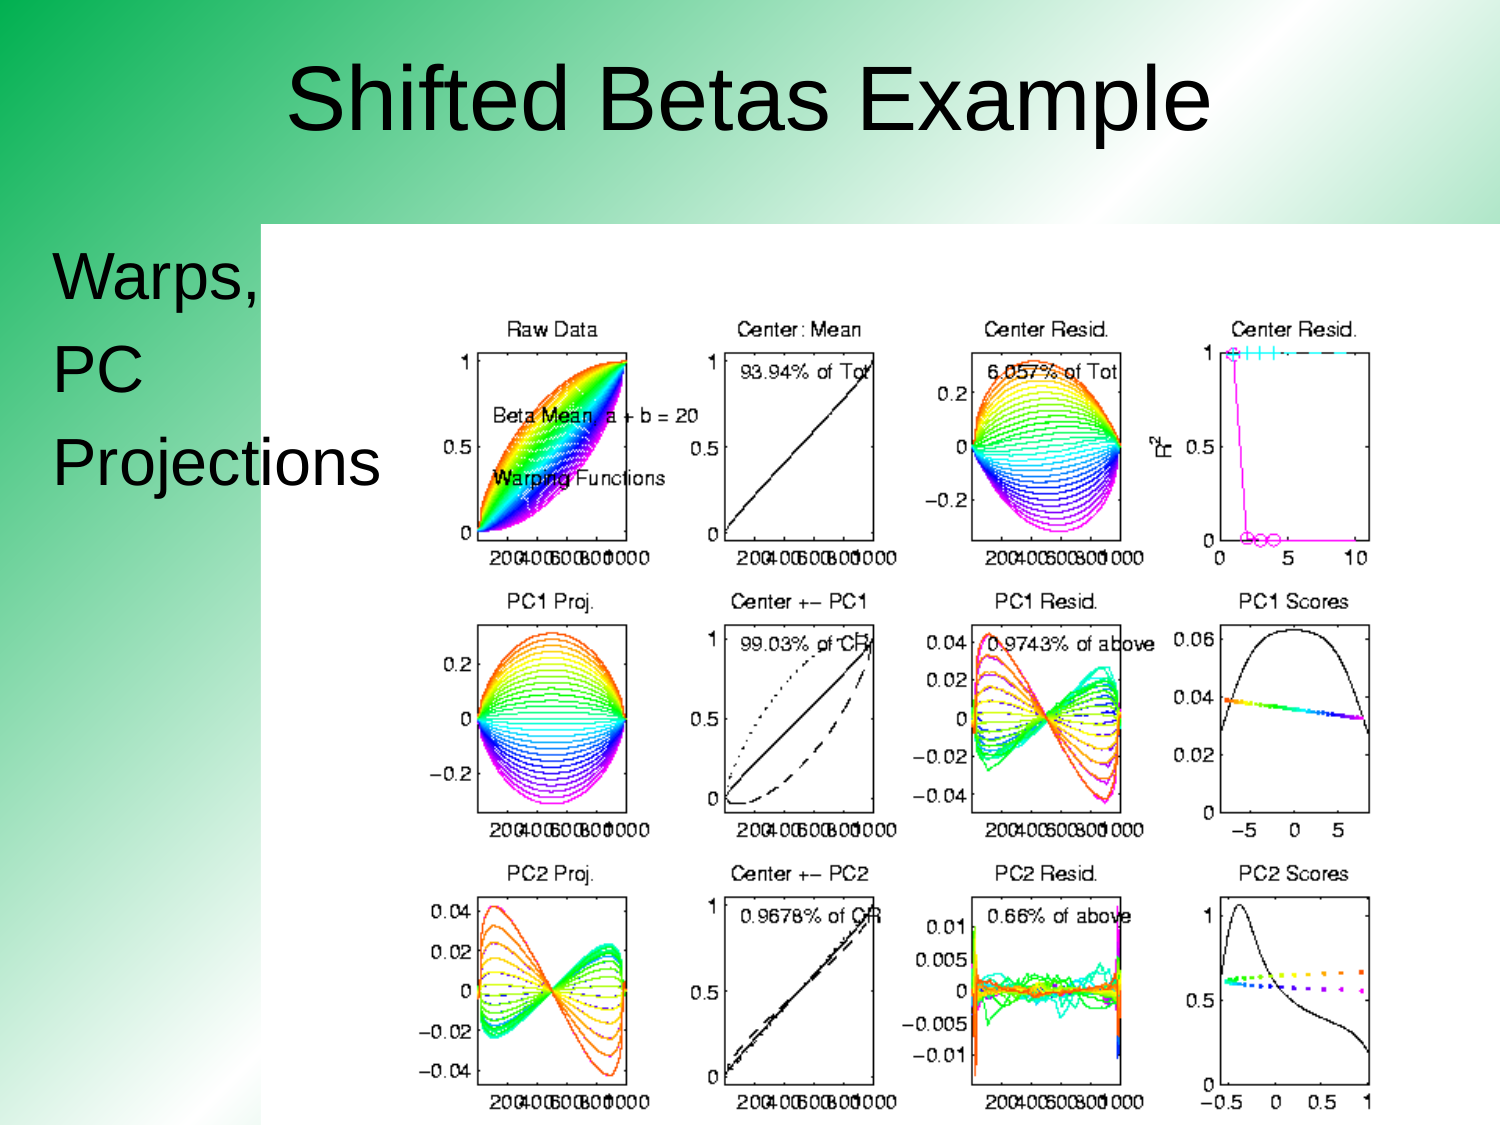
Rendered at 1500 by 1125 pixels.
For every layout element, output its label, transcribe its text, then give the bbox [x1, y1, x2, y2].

title Shifted Betas Example [75, 0, 1425, 188]
picture [260, 224, 1500, 1125]
list Warps, PC Projections [37, 224, 258, 1025]
